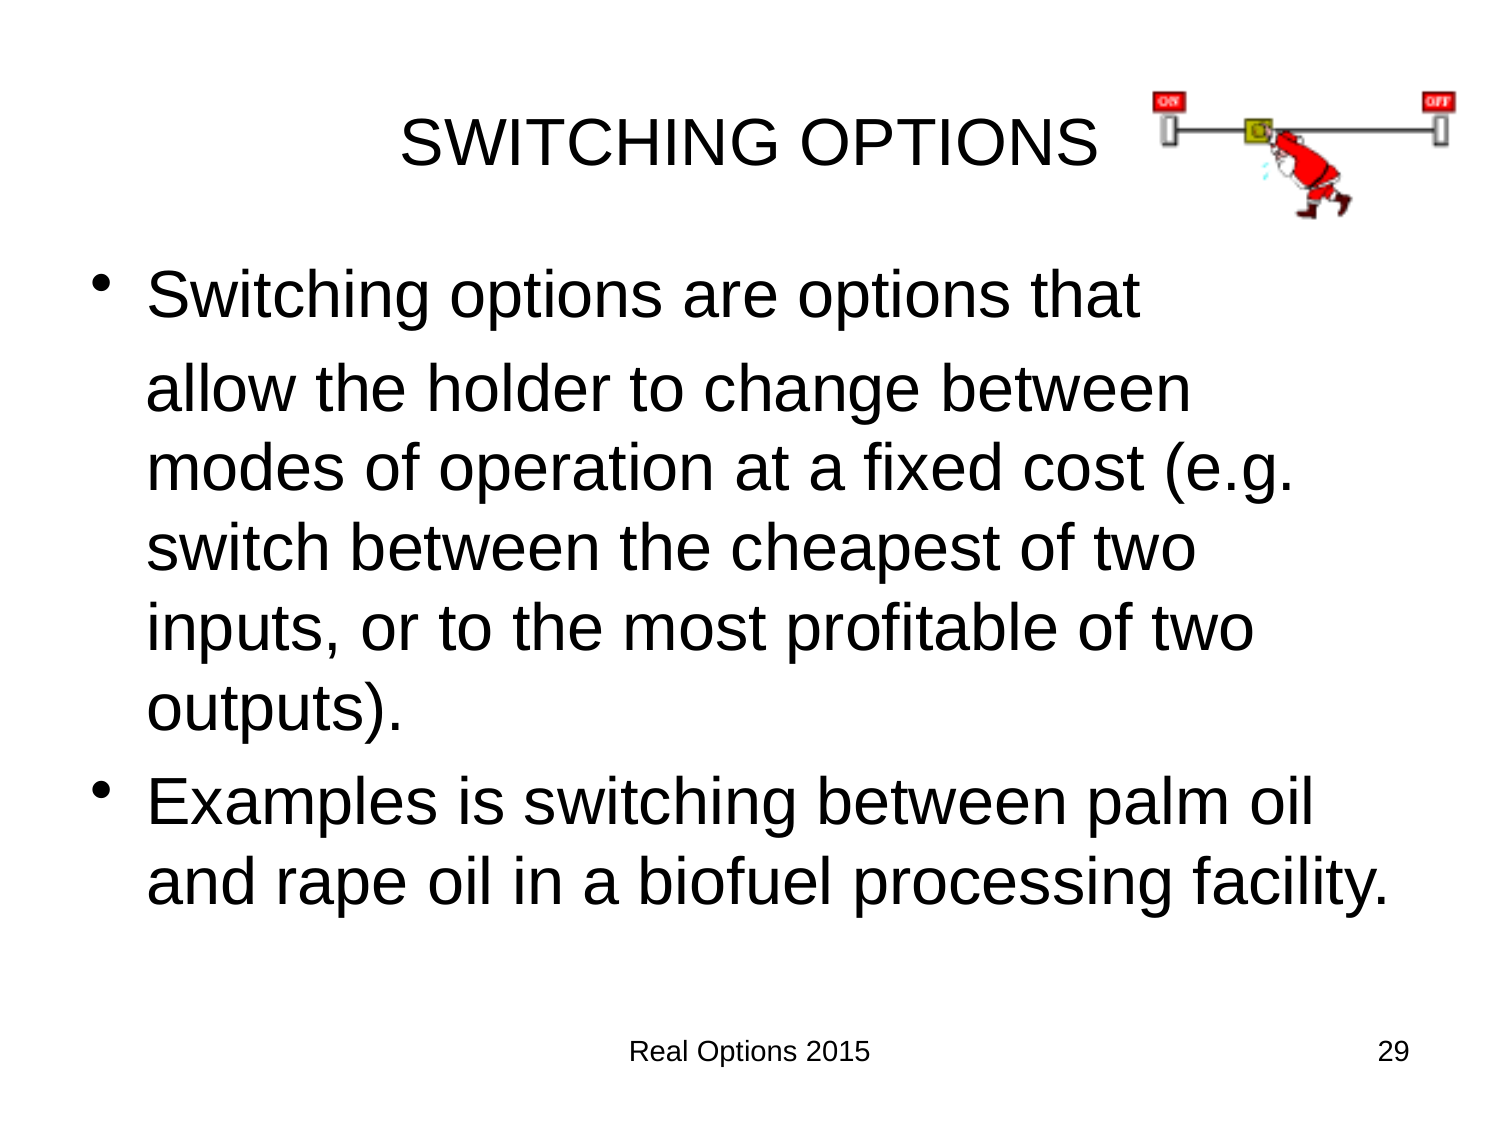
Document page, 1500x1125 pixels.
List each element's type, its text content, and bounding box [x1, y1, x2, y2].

slide_number 29 [1074, 1024, 1426, 1103]
list Switching options are options that allow the holder to change between modes of operation at a fixed cost (e.g. switch between the cheapest of two inputs, or to the most profitable of two outputs). Examples is switching between palm oil and rape oil in a biofuel processing facility. [74, 243, 1426, 1006]
footer Real Options 2015 [512, 1024, 988, 1103]
title SWITCHING OPTIONS [74, 44, 1146, 233]
picture [1151, 0, 1460, 313]
